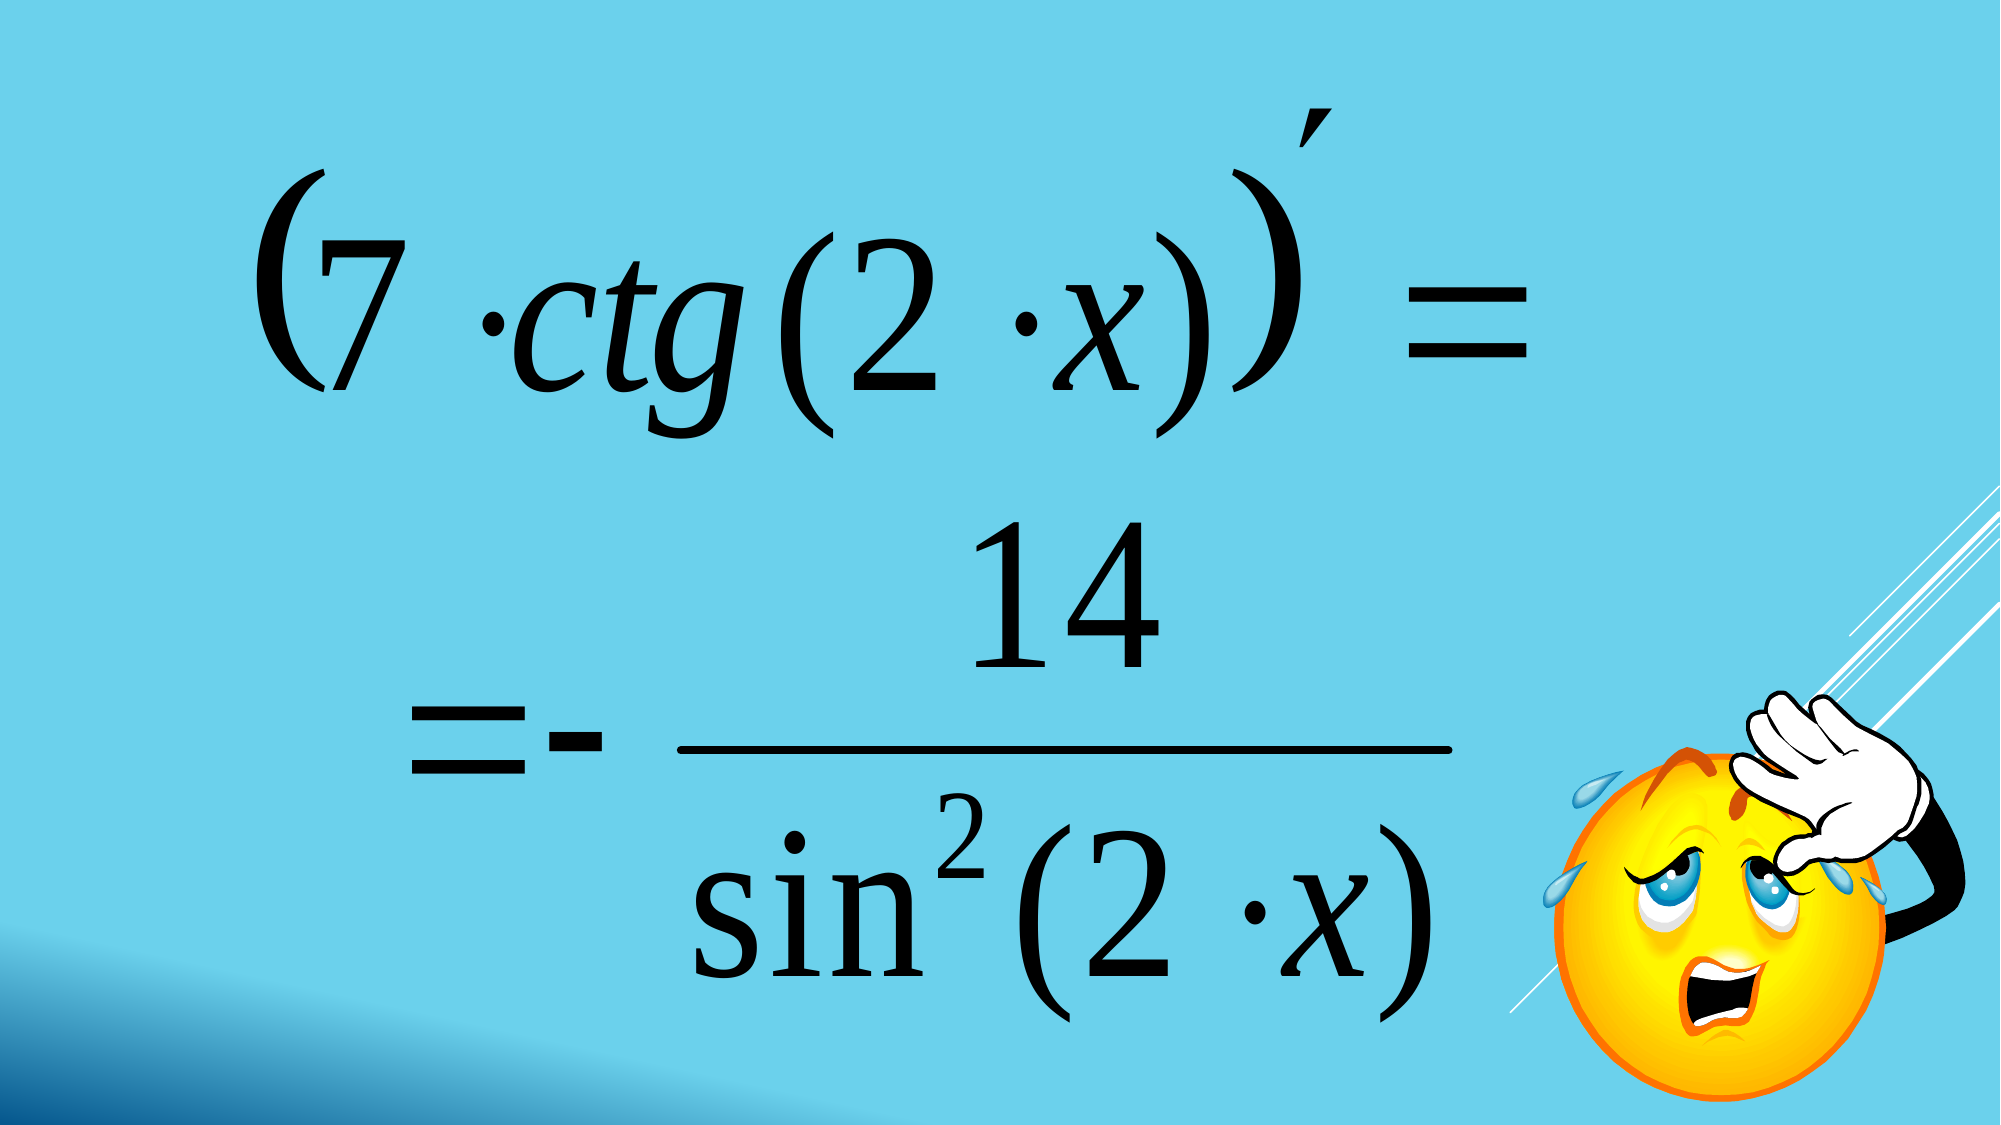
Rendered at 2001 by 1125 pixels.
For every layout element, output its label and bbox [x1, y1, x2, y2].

text_box [221, 66, 1543, 486]
text_box [361, 457, 1483, 1061]
picture [1541, 688, 1967, 1104]
